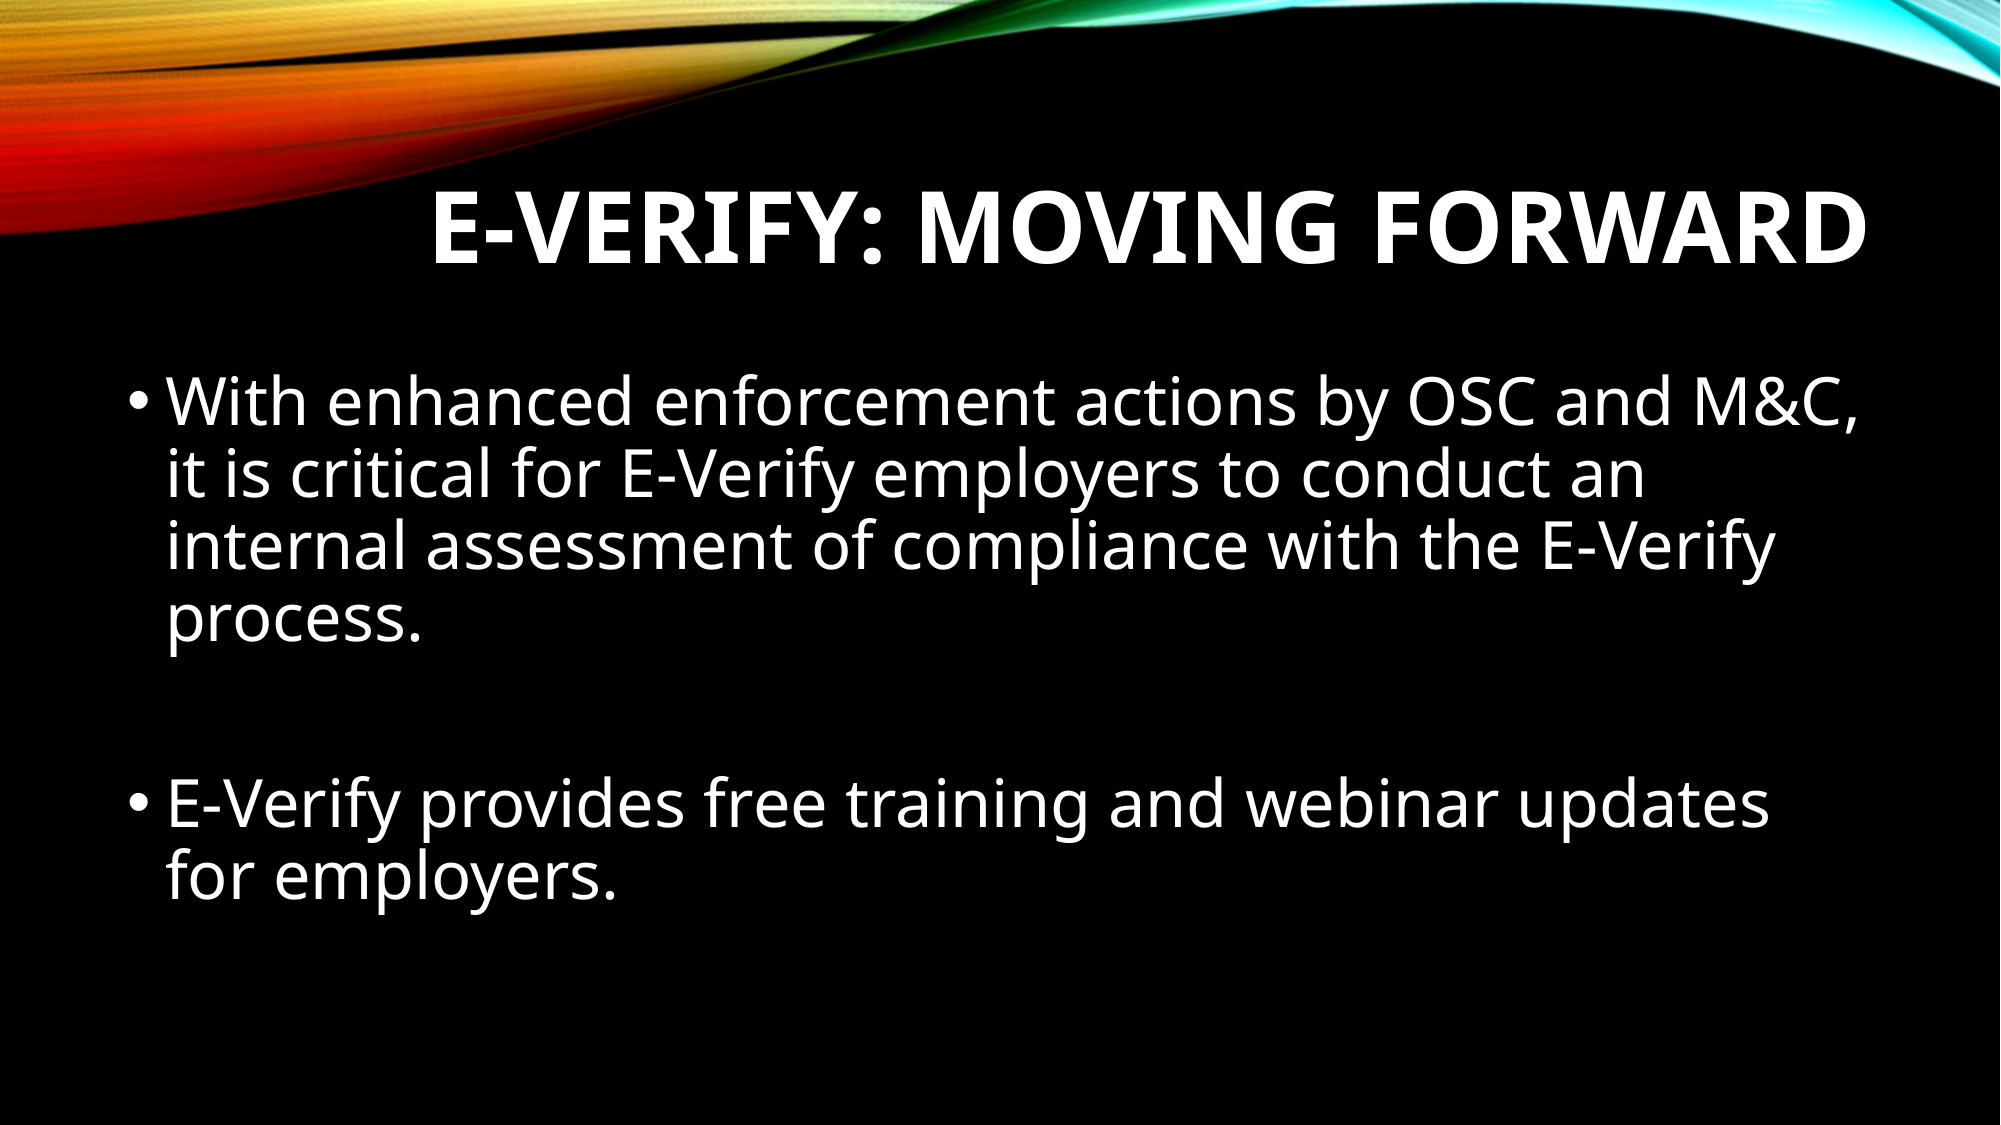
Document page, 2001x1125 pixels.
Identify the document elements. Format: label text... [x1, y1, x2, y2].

list With enhanced enforcement actions by OSC and M&C, it is critical for E-Verify employers to conduct an internal assessment of compliance with the E-Verify process. E-Verify provides free training and webinar updates for employers. [112, 360, 1888, 1021]
picture [0, 0, 2000, 237]
title E-verify: moving forward [368, 125, 1888, 338]
